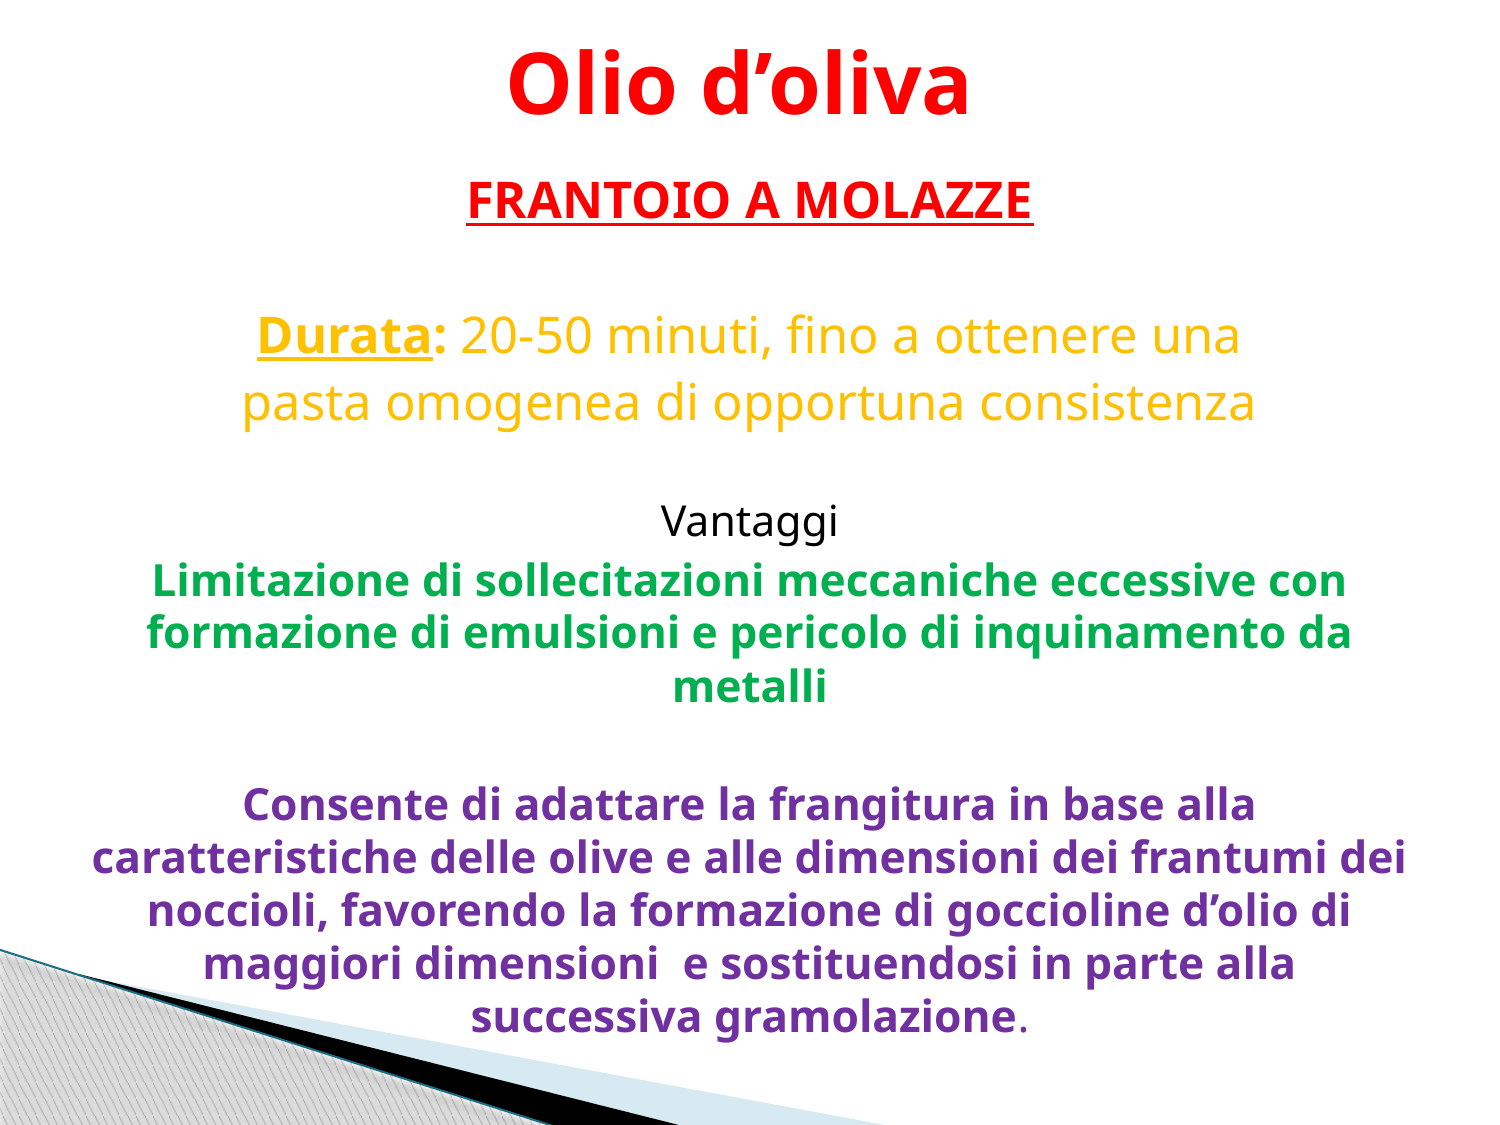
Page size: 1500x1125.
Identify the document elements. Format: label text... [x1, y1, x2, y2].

list FRANTOIO A MOLAZZE Durata: 20-50 minuti, fino a ottenere una pasta omogenea di opportuna consistenza Vantaggi Limitazione di sollecitazioni meccaniche eccessive con formazione di emulsioni e pericolo di inquinamento da metalli Consente di adattare la frangitura in base alla caratteristiche delle olive e alle dimensioni dei frantumi dei noccioli, favorendo la formazione di goccioline d’olio di maggiori dimensioni e sostituendosi in parte alla successiva gramolazione. [75, 160, 1425, 1059]
title Olio d’oliva [64, 0, 1415, 161]
